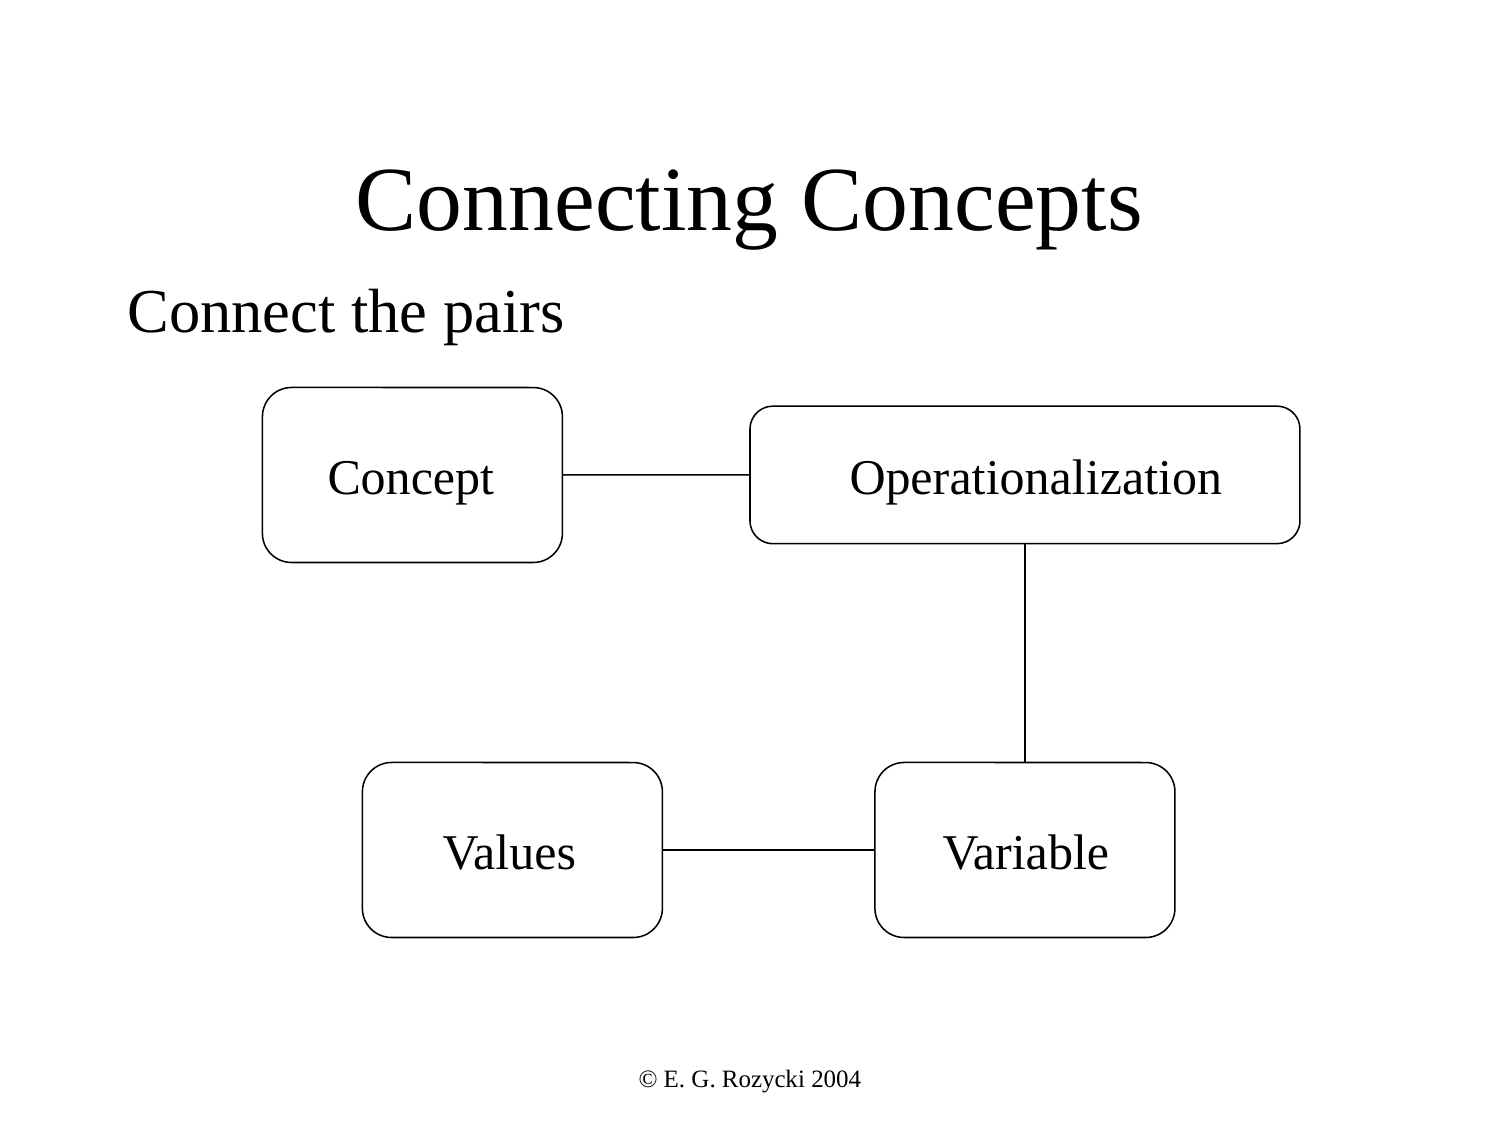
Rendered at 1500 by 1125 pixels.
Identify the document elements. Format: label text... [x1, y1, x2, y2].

text_box Connect the pairs [112, 262, 580, 353]
text_box Operationalization [834, 437, 1238, 513]
text_box [750, 406, 1300, 544]
text_box Values [427, 812, 592, 888]
text_box Concept [312, 437, 510, 513]
text_box [362, 762, 663, 938]
text_box [874, 762, 1175, 938]
title Connecting Concepts [112, 99, 1388, 288]
text_box Variable [927, 812, 1125, 888]
footer © E. G. Rozycki 2004 [512, 1024, 988, 1101]
text_box [262, 387, 563, 563]
